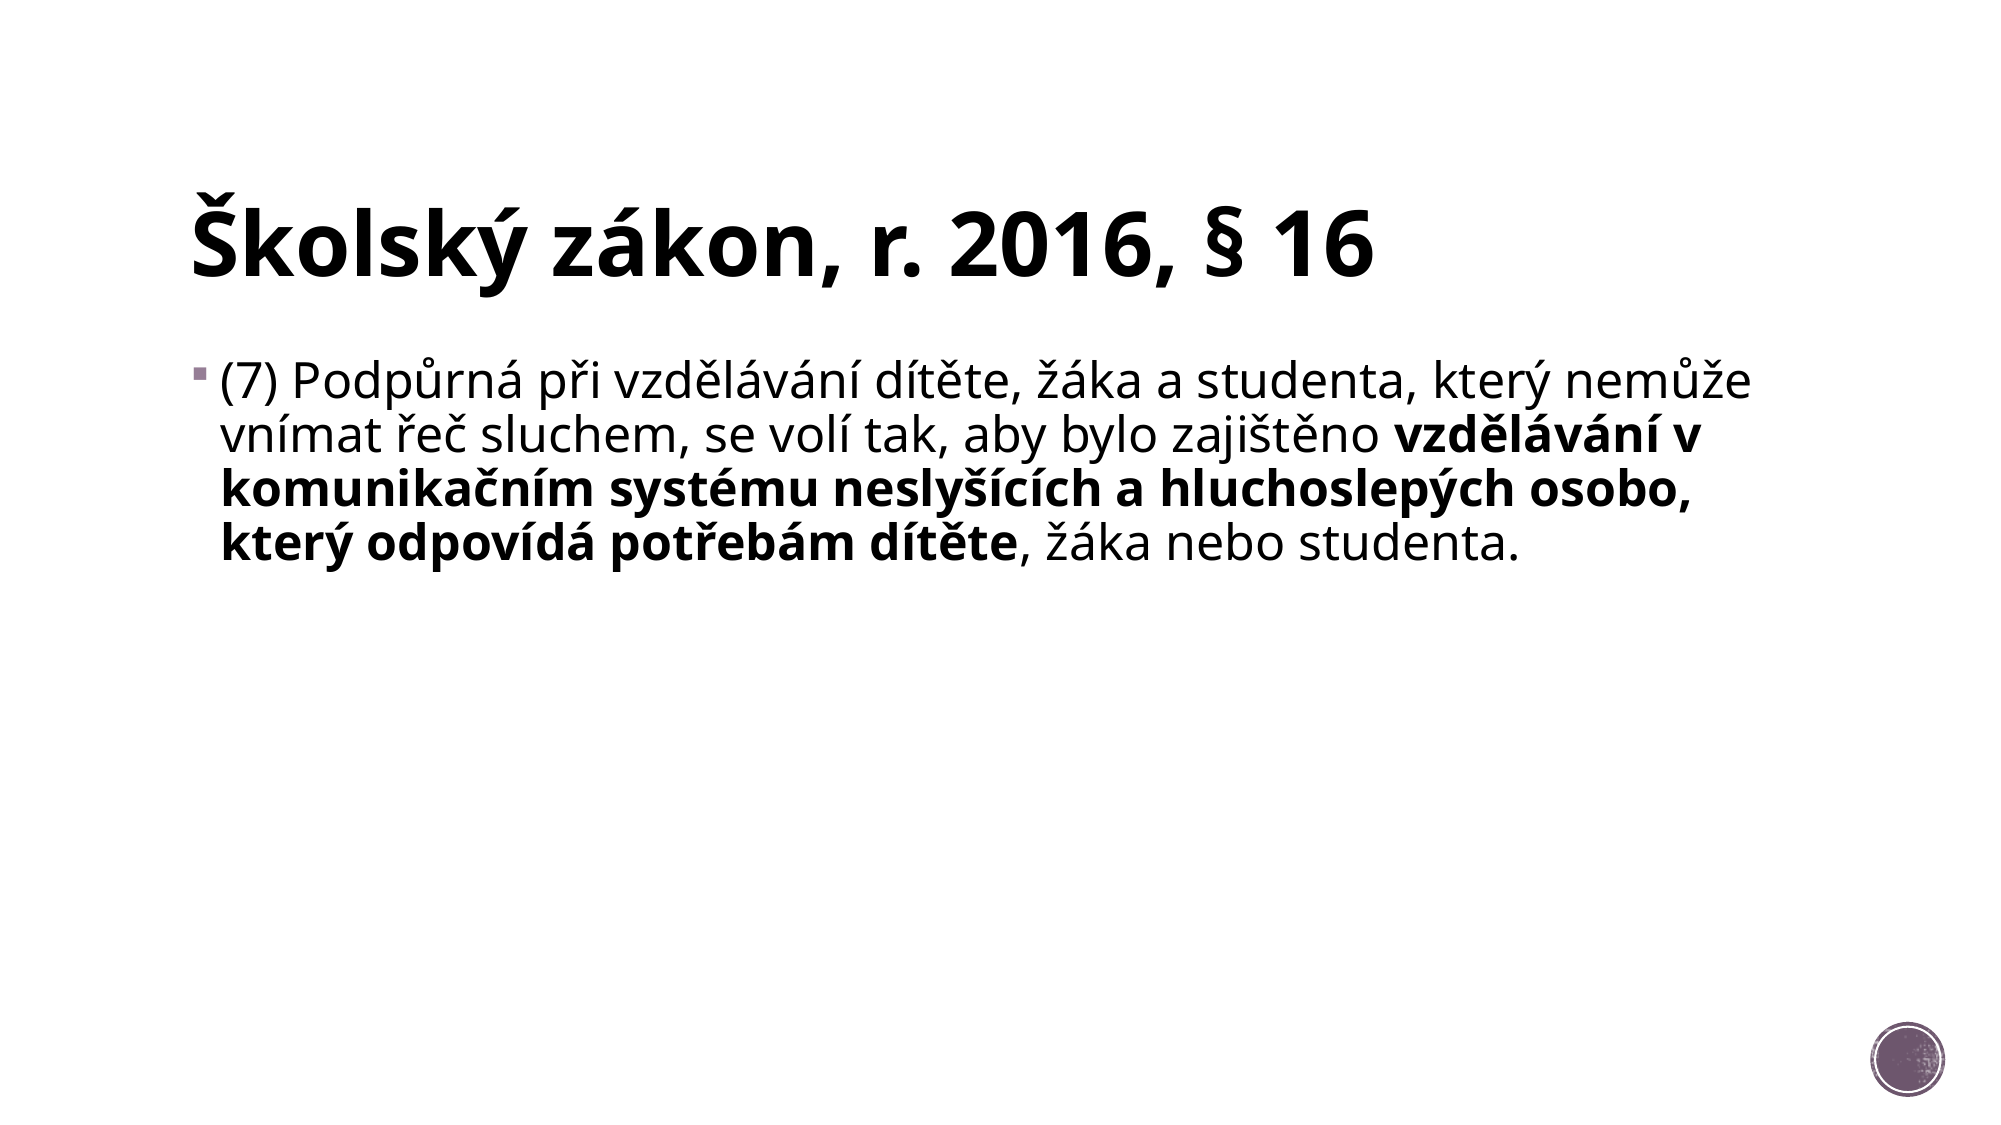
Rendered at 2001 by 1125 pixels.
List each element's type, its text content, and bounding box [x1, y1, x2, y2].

title Školský zákon, r. 2016, § 16 [175, 79, 1826, 344]
list (7) Podpůrná při vzdělávání dítěte, žáka a studenta, který nemůže vnímat řeč sluchem, se volí tak, aby bylo zajištěno vzdělávání v komunikačním systému neslyšících a hluchoslepých osobo, který odpovídá potřebám dítěte, žáka nebo studenta. [175, 348, 1826, 1013]
